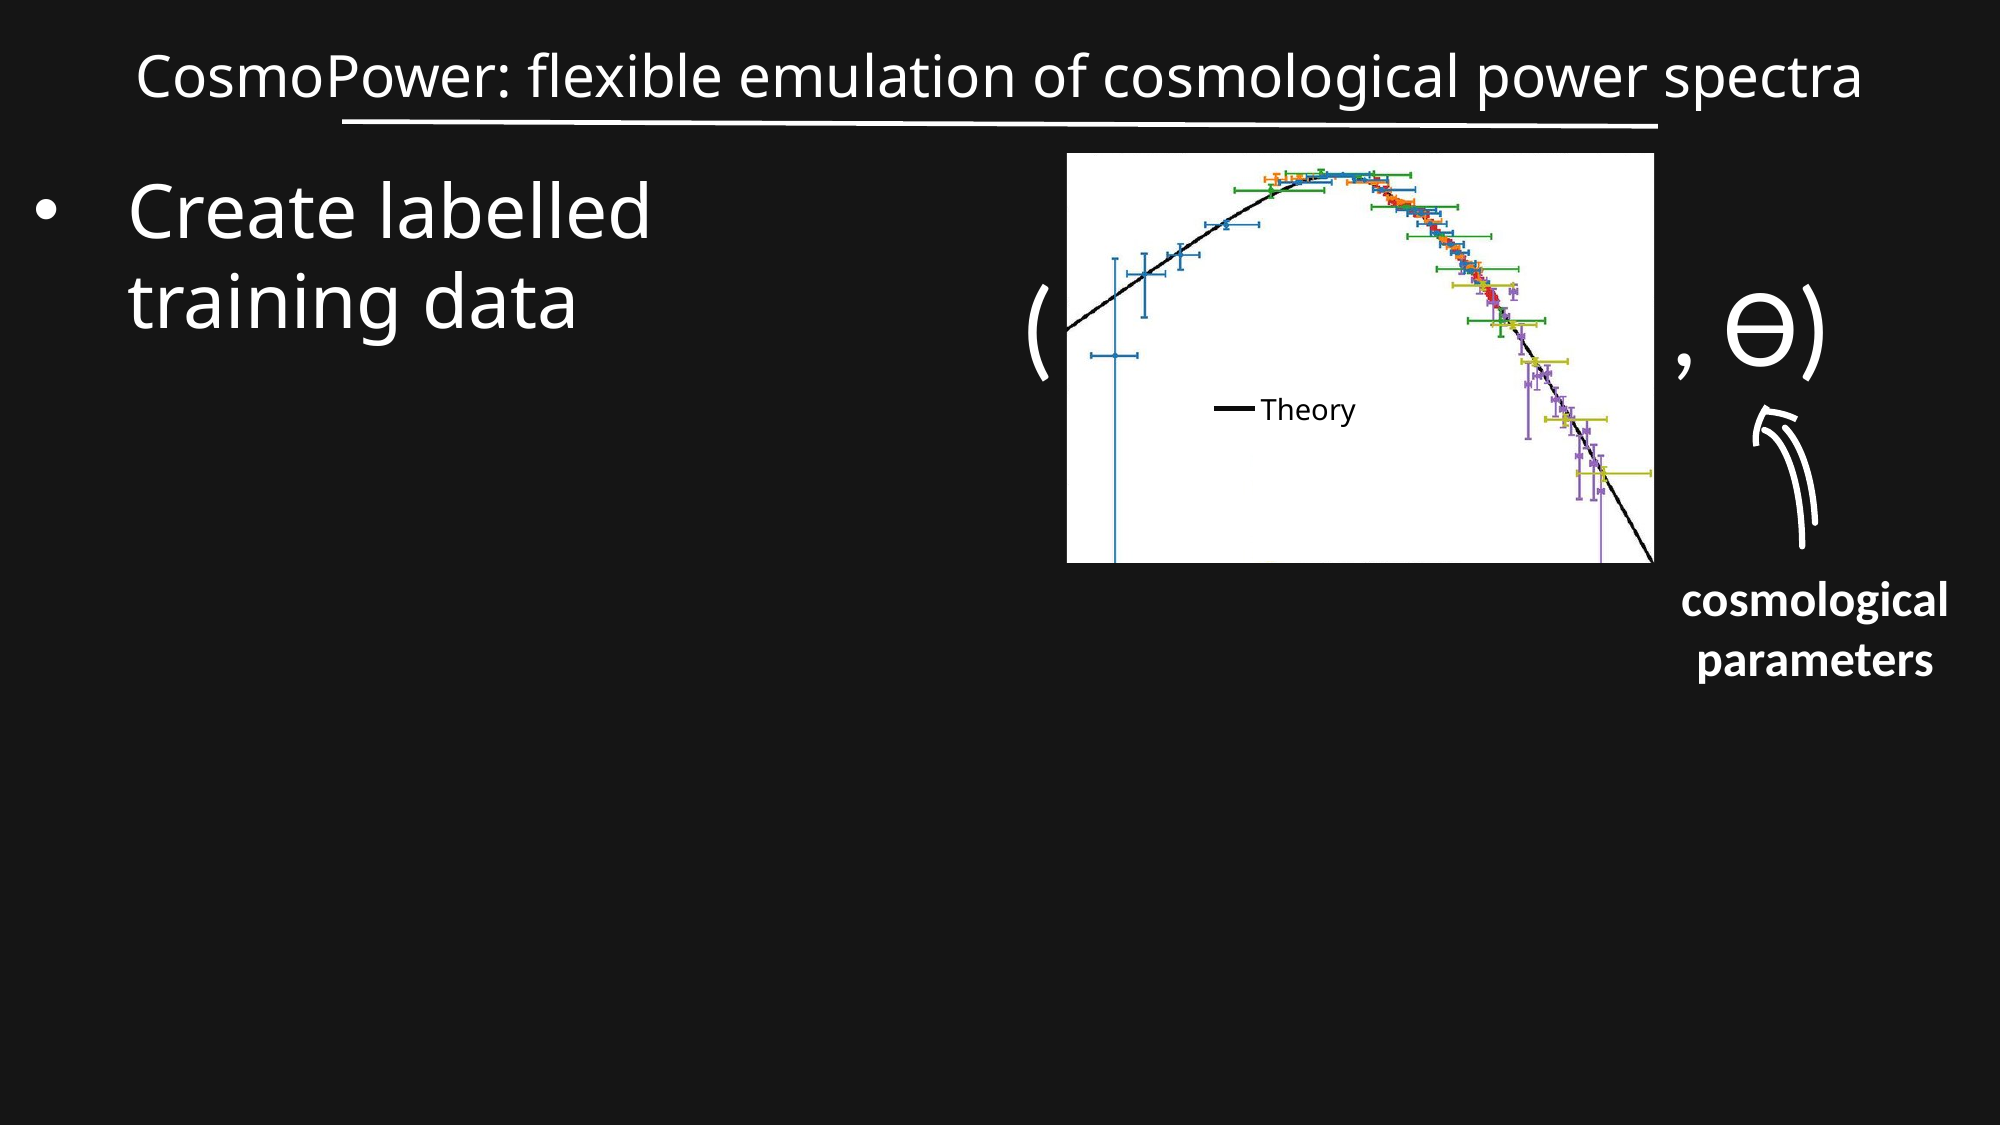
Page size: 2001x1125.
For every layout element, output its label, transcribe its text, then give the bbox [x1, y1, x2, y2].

text_box cosmological parameters [1611, 559, 2000, 695]
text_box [1066, 153, 1655, 563]
text_box CosmoPower: flexible emulation of cosmological power spectra [0, 32, 2000, 176]
text_box Create labelled training data [18, 156, 910, 912]
text_box ( [910, 246, 1066, 396]
text_box , ϴ) [1655, 246, 2000, 396]
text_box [342, 121, 1658, 127]
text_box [1618, 466, 1906, 574]
